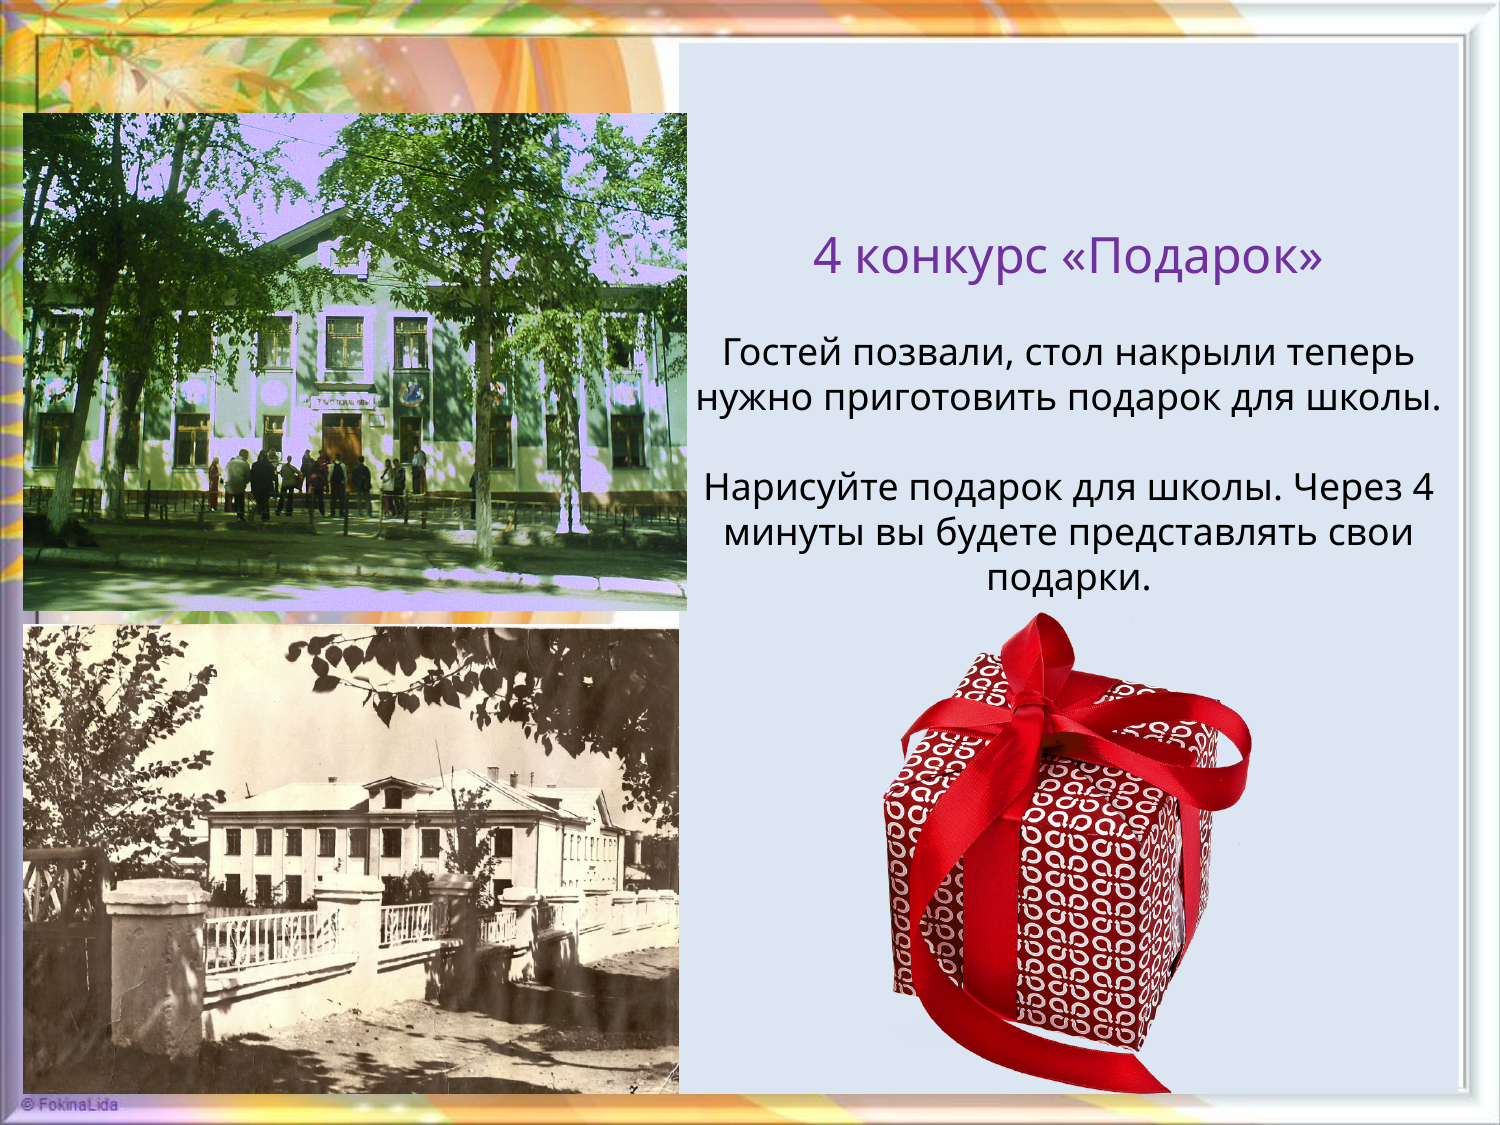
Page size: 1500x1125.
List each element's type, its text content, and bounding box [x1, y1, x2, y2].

title 4 конкурс «Подарок» Гостей позвали, стол накрыли теперь нужно приготовить подарок для школы. Нарисуйте подарок для школы. Через 4 минуты вы будете представлять свои подарки. [679, 42, 1459, 1094]
picture [0, 0, 1500, 1125]
